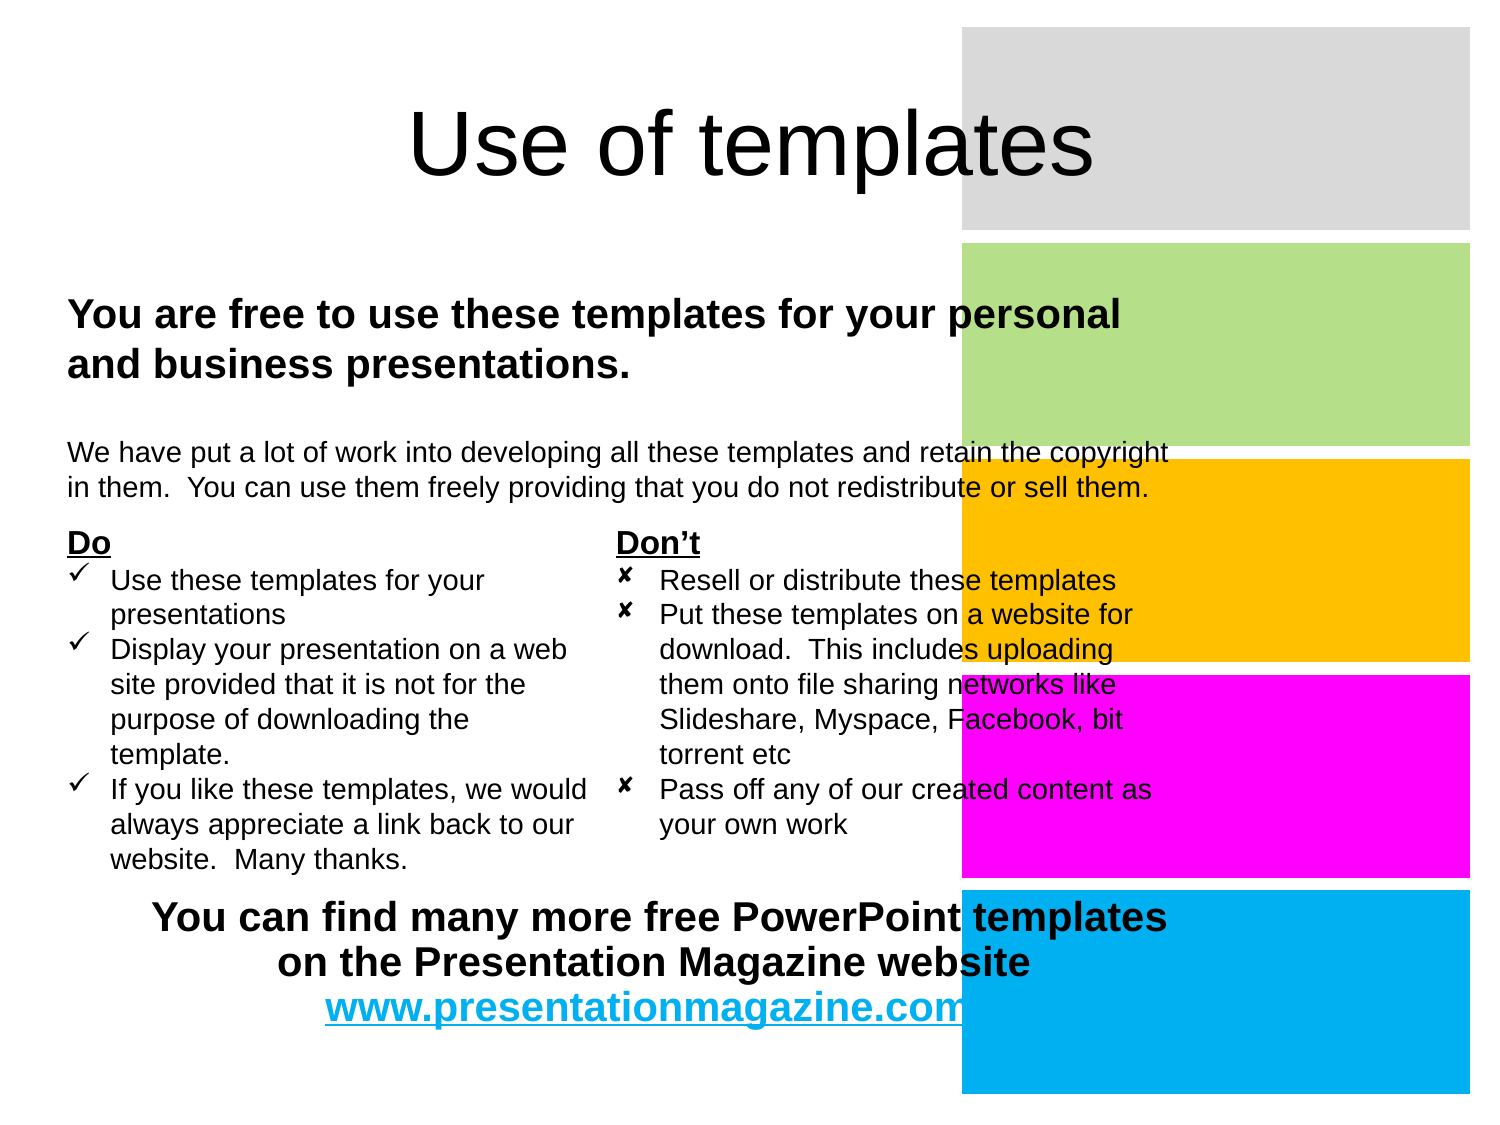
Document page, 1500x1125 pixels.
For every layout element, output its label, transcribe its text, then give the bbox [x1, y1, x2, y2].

text_box We have put a lot of work into developing all these templates and retain the copyright in them. You can use them freely providing that you do not redistribute or sell them. [52, 426, 1189, 511]
title Use of templates [79, 45, 1425, 233]
text_box Do Use these templates for your presentations Display your presentation on a web site provided that it is not for the purpose of downloading the template. If you like these templates, we would always appreciate a link back to our website. Many thanks. [52, 513, 612, 887]
text_box You are free to use these templates for your personal and business presentations. [52, 279, 1193, 394]
text_box [88, 208, 1436, 1083]
text_box You can find many more free PowerPoint templates on the Presentation Magazine website www.presentationmagazine.com [34, 887, 1210, 1038]
text_box Don’t Resell or distribute these templates Put these templates on a website for download. This includes uploading them onto file sharing networks like Slideshare, Myspace, Facebook, bit torrent etc Pass off any of our created content as your own work [601, 513, 1199, 848]
